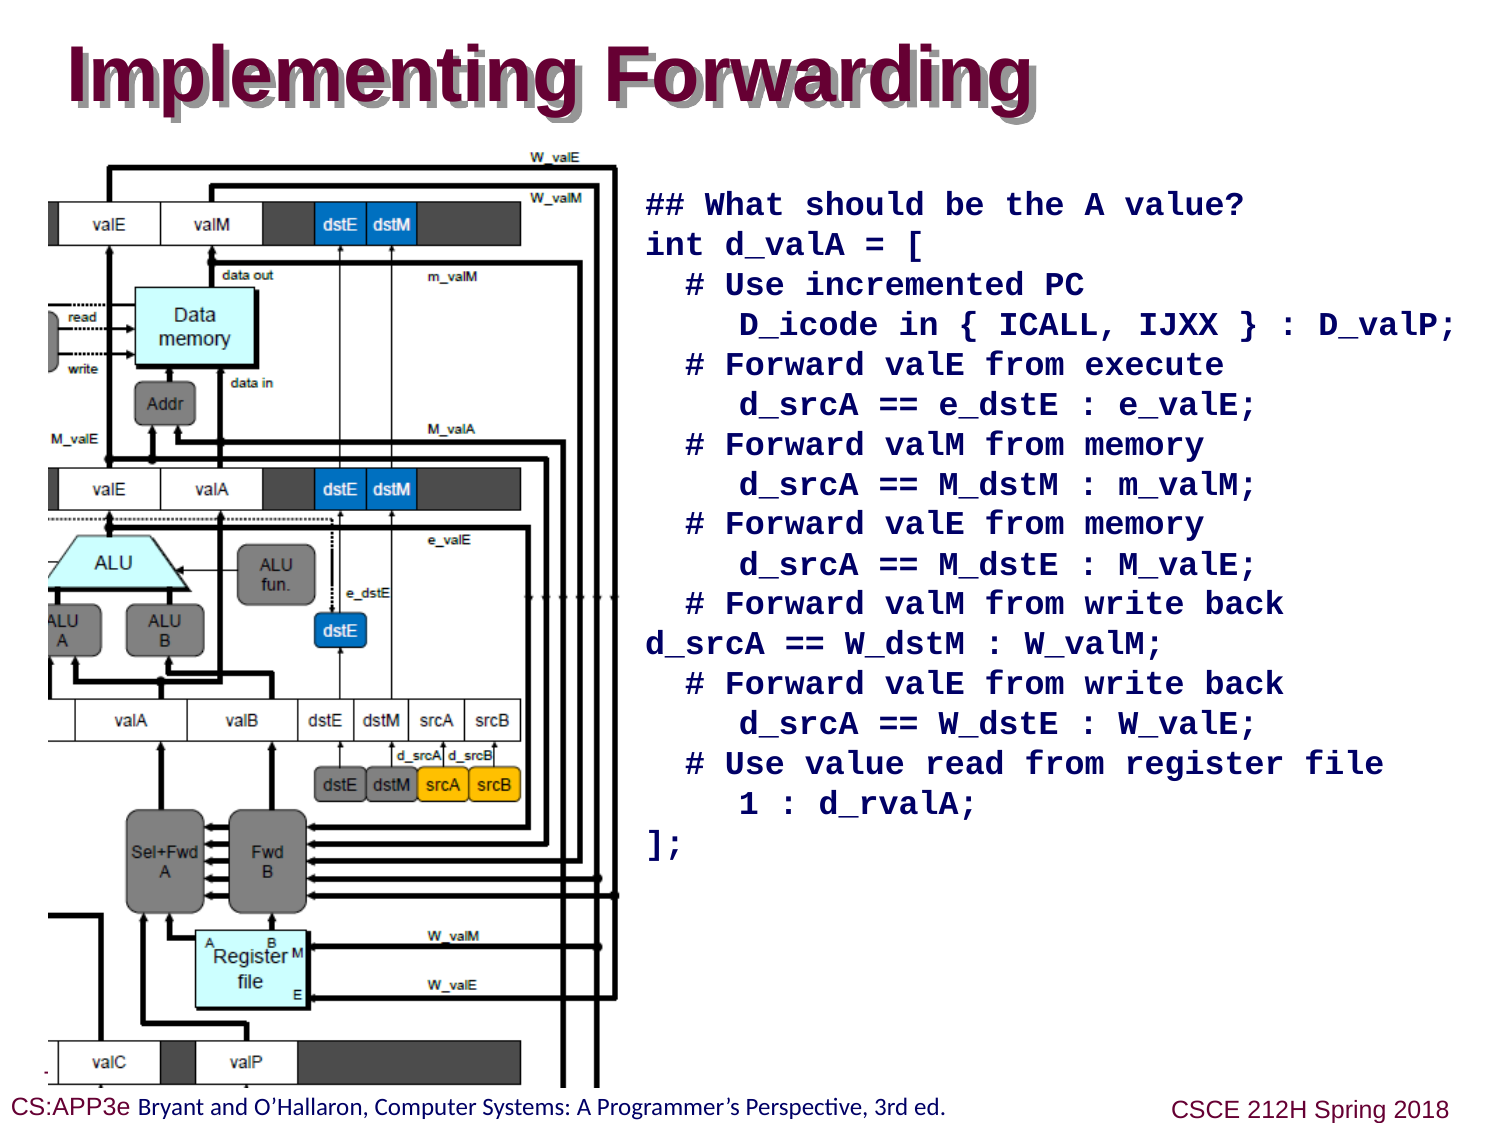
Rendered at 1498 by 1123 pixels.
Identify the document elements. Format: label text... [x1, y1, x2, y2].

text_box ## What should be the A value? int d_valA = [ # Use incremented PC D_icode in { ICALL, IJXX } : D_valP; # Forward valE from execute d_srcA == e_dstE : e_valE; # Forward valM from memory d_srcA == M_dstM : m_valM; # Forward valE from memory d_srcA == M_dstE : M_valE; # Forward valM from write back d_srcA == W_dstM : W_valM; # Forward valE from write back d_srcA == W_dstE : W_valE; # Use value read from register file 1 : d_rvalA; ]; [637, 174, 1498, 869]
picture [48, 123, 626, 1088]
title Implementing Forwarding [66, 12, 1495, 141]
